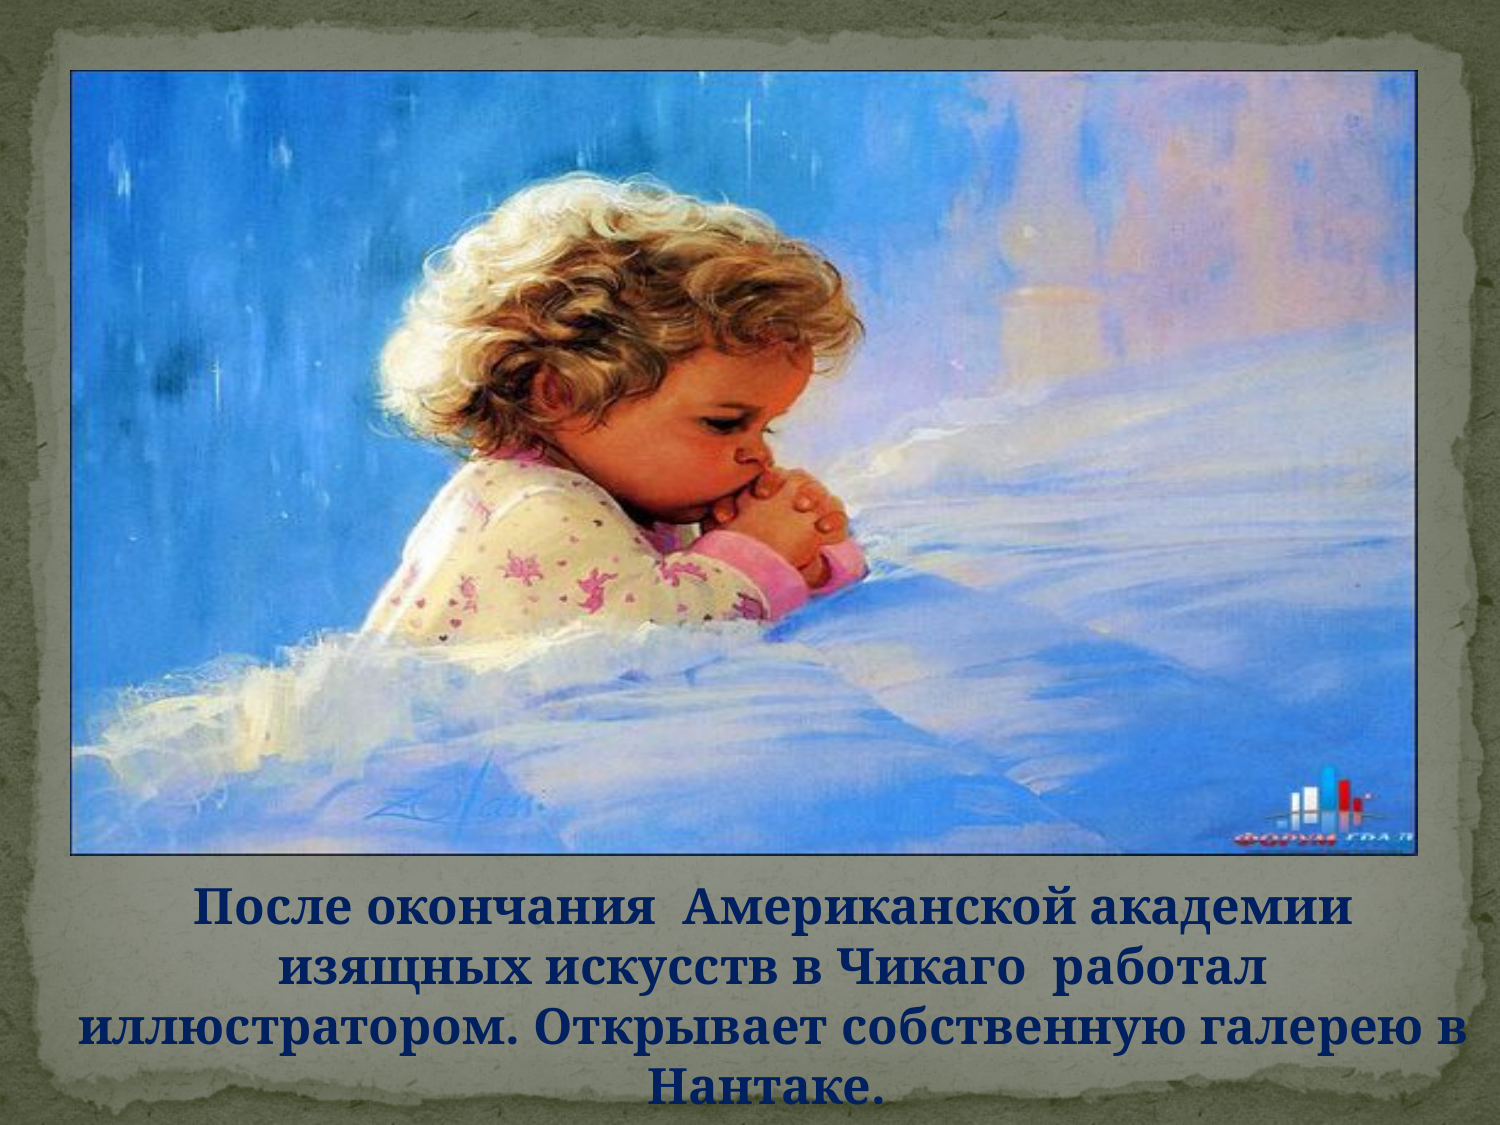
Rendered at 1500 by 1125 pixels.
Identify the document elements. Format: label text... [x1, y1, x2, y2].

text_box После окончания Американской академии изящных искусств в Чикаго работал иллюстратором. Открывает собственную галерею в Нантаке. [46, 867, 1500, 1122]
picture [70, 70, 1418, 856]
